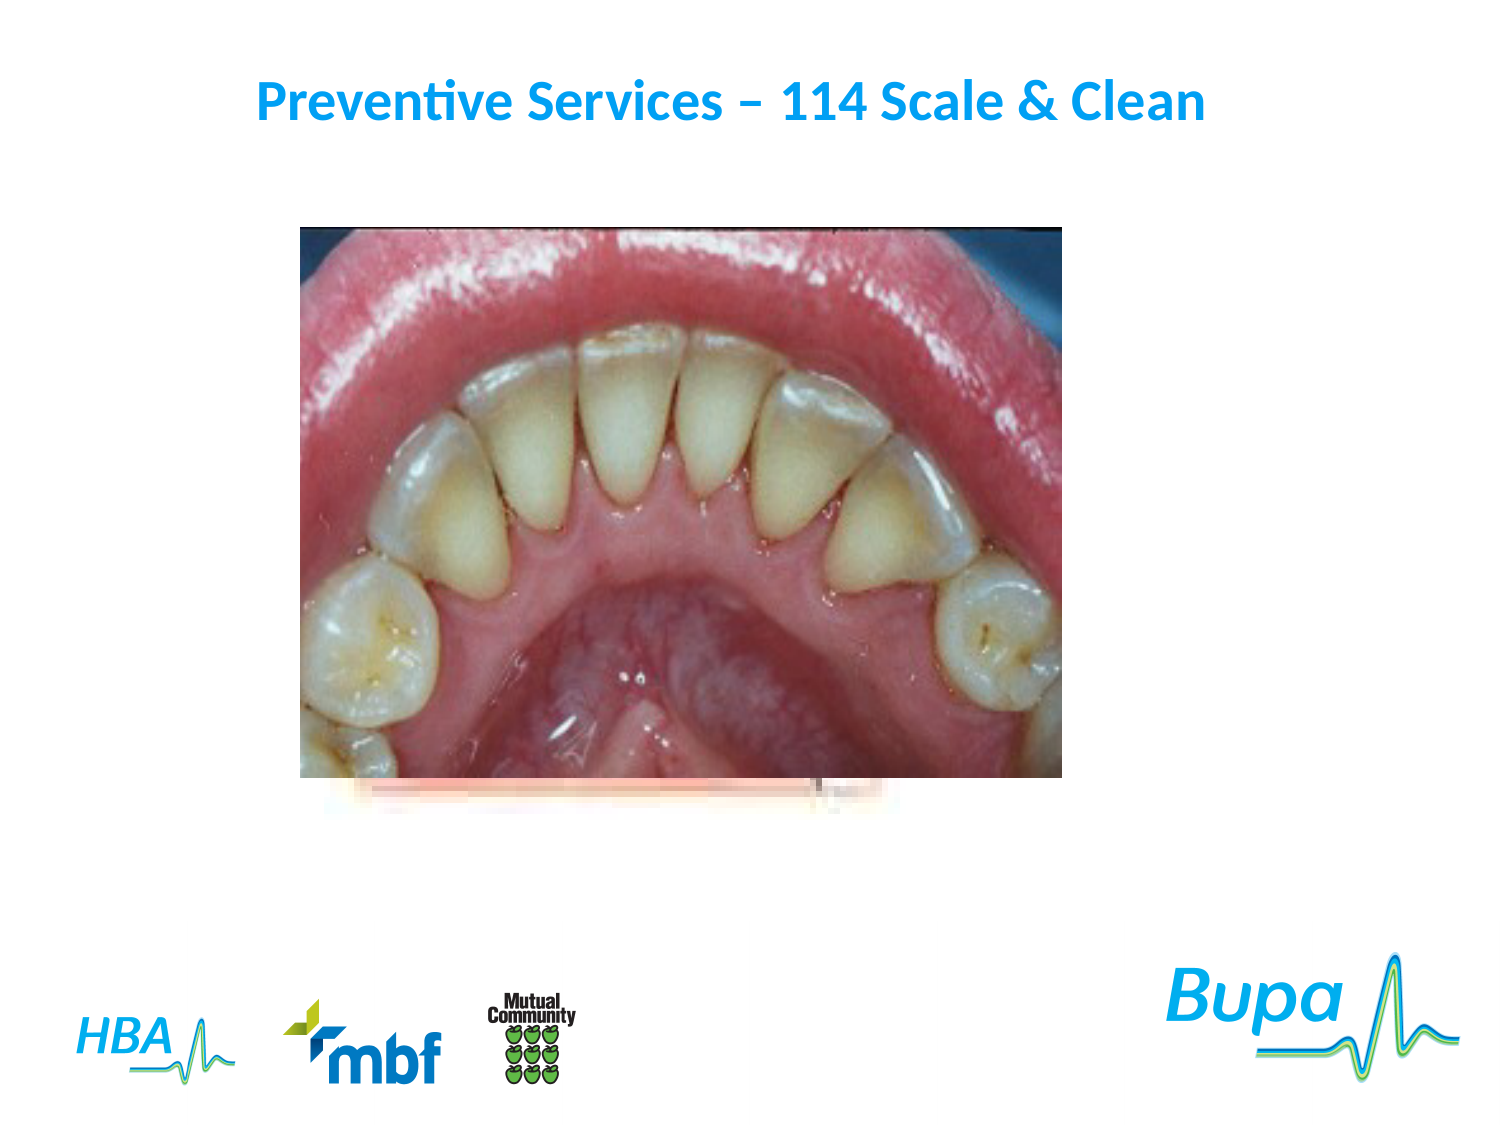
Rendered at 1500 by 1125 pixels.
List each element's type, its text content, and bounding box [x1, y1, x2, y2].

text_box Preventive Services – 114 Scale & Clean [106, 54, 1357, 155]
picture [300, 226, 1062, 827]
picture [0, 921, 1500, 1125]
